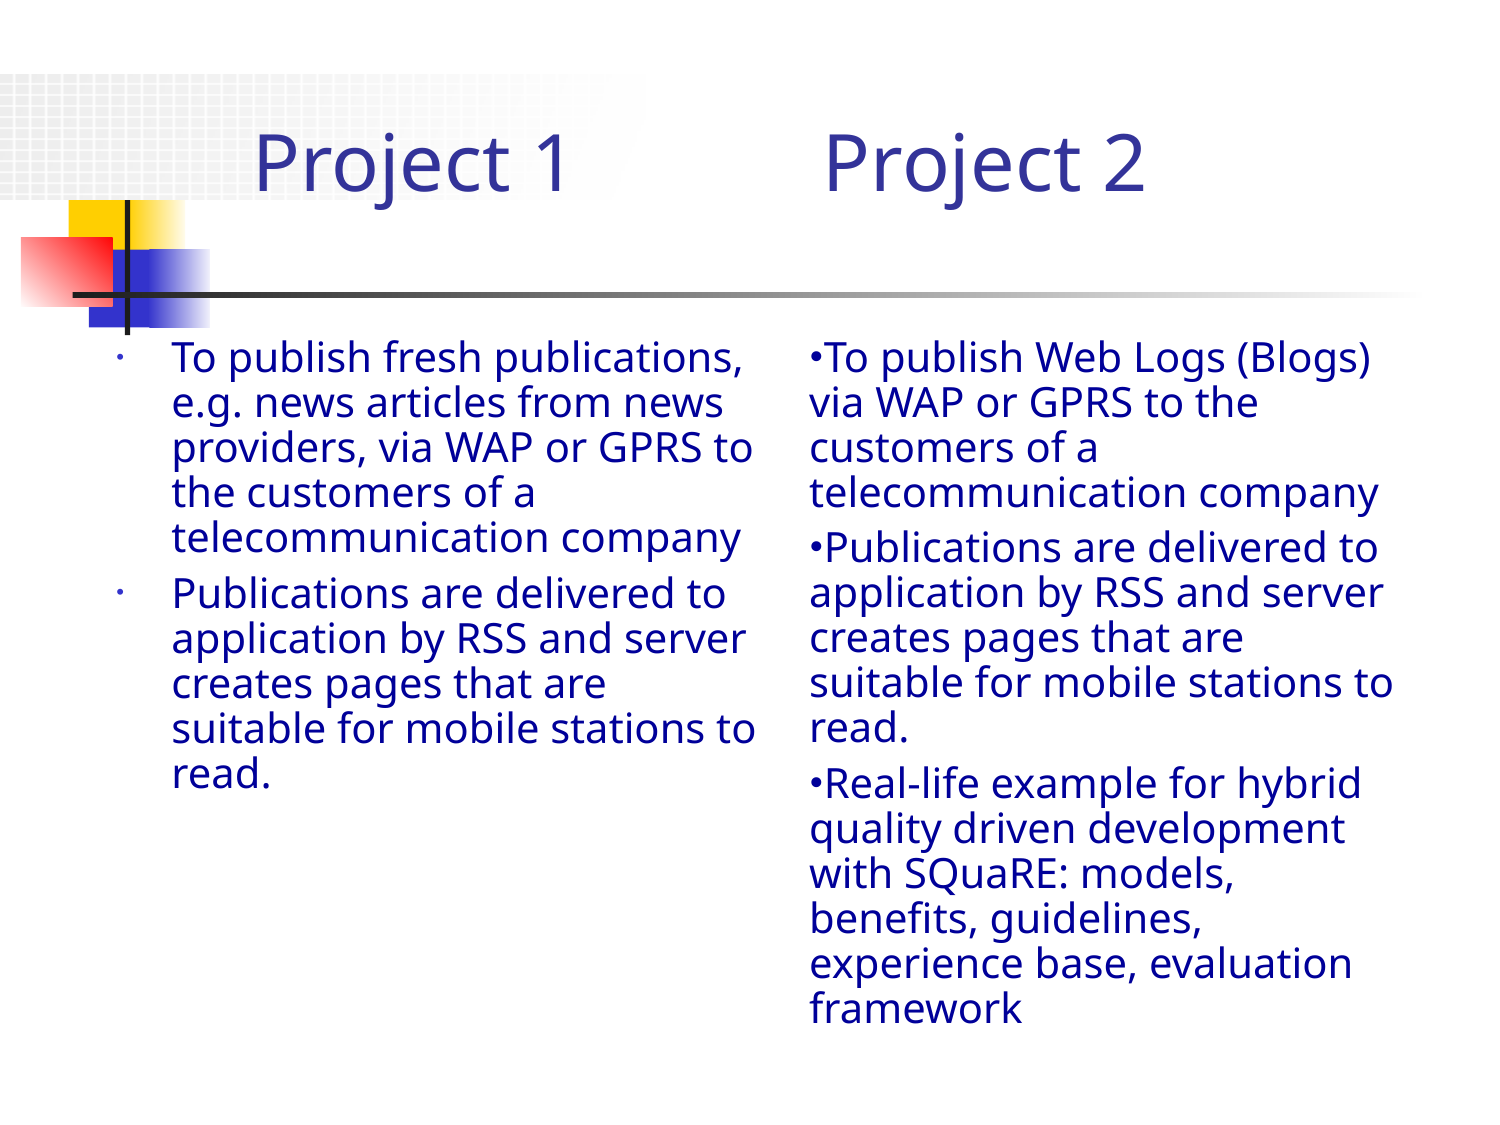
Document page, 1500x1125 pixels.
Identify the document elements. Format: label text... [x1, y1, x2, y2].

text_box To publish Web Logs (Blogs) via WAP or GPRS to the customers of a telecommunication company Publications are delivered to application by RSS and server creates pages that are suitable for mobile stations to read. Real-life example for hybrid quality driven development with SQuaRE: models, benefits, guidelines, experience base, evaluation framework [801, 329, 1415, 406]
picture [775, 420, 1500, 1125]
list To publish fresh publications, e.g. news articles from news providers, via WAP or GPRS to the customers of a telecommunication company Publications are delivered to application by RSS and server creates pages that are suitable for mobile stations to read. [107, 328, 772, 1072]
title Project 1 Project 2 [203, 0, 1492, 216]
picture [0, 74, 651, 201]
